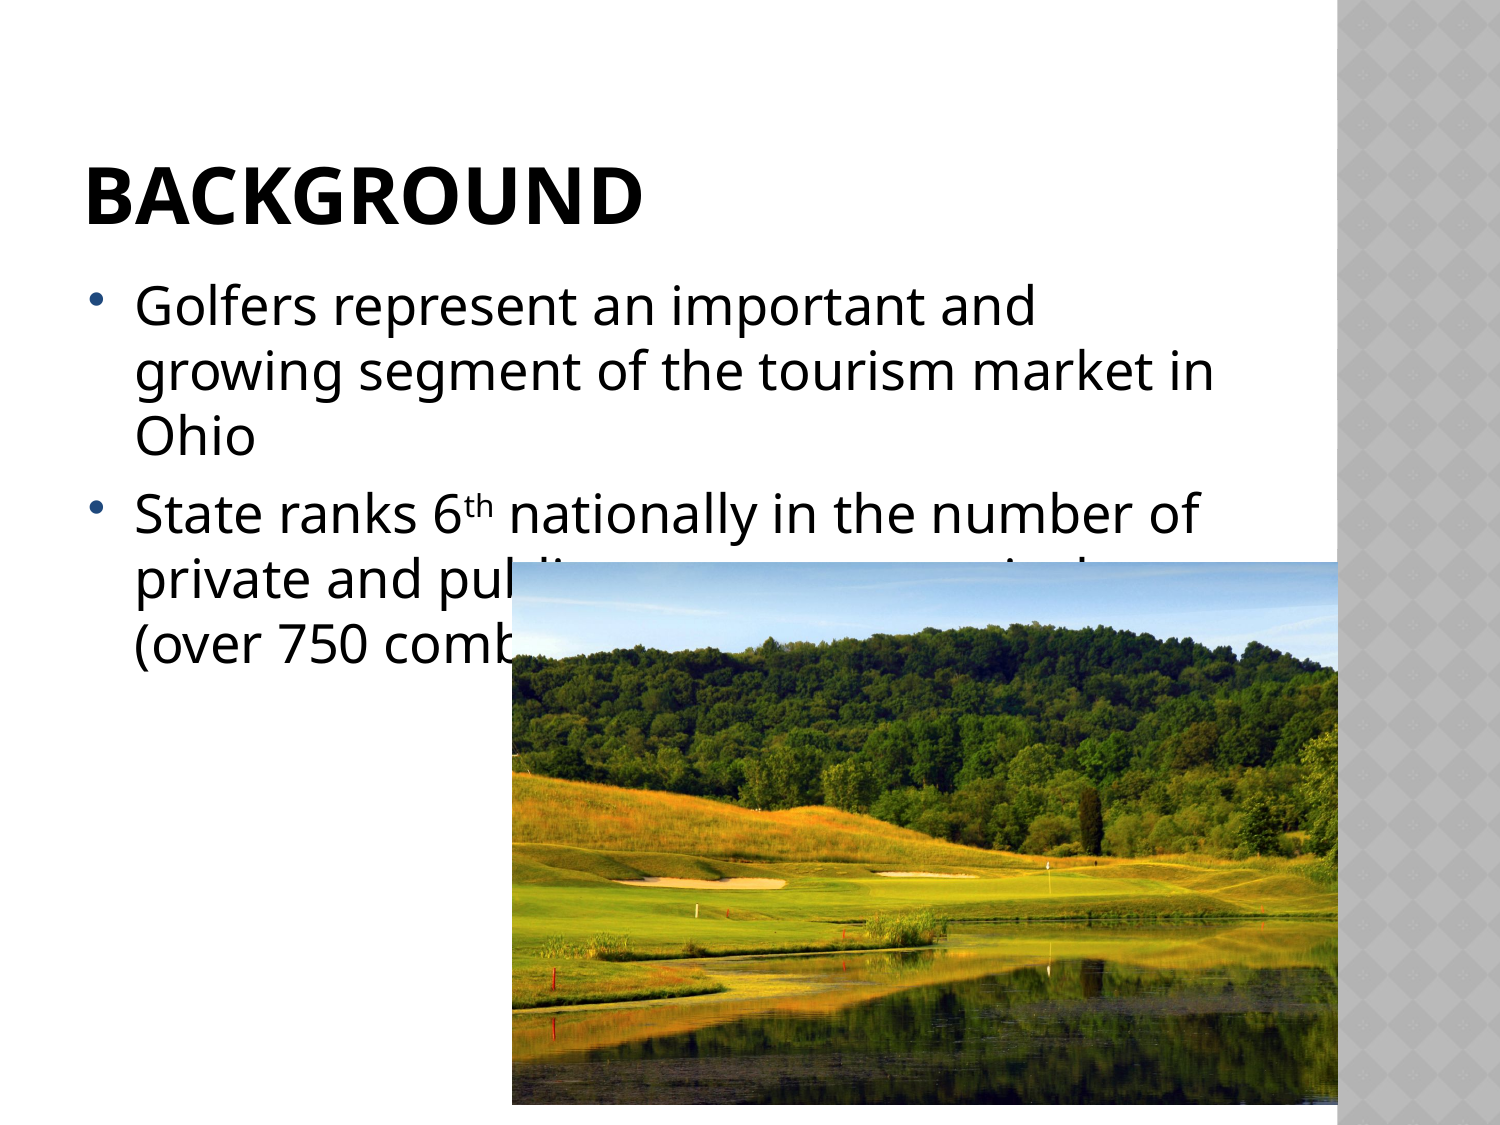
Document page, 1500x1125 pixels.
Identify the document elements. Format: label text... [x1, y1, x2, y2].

title Background [75, 52, 1263, 240]
list Golfers represent an important and growing segment of the tourism market in Ohio State ranks 6th nationally in the number of private and public courses respectively (over 750 combined) [75, 264, 1263, 1059]
picture [511, 561, 1338, 1105]
